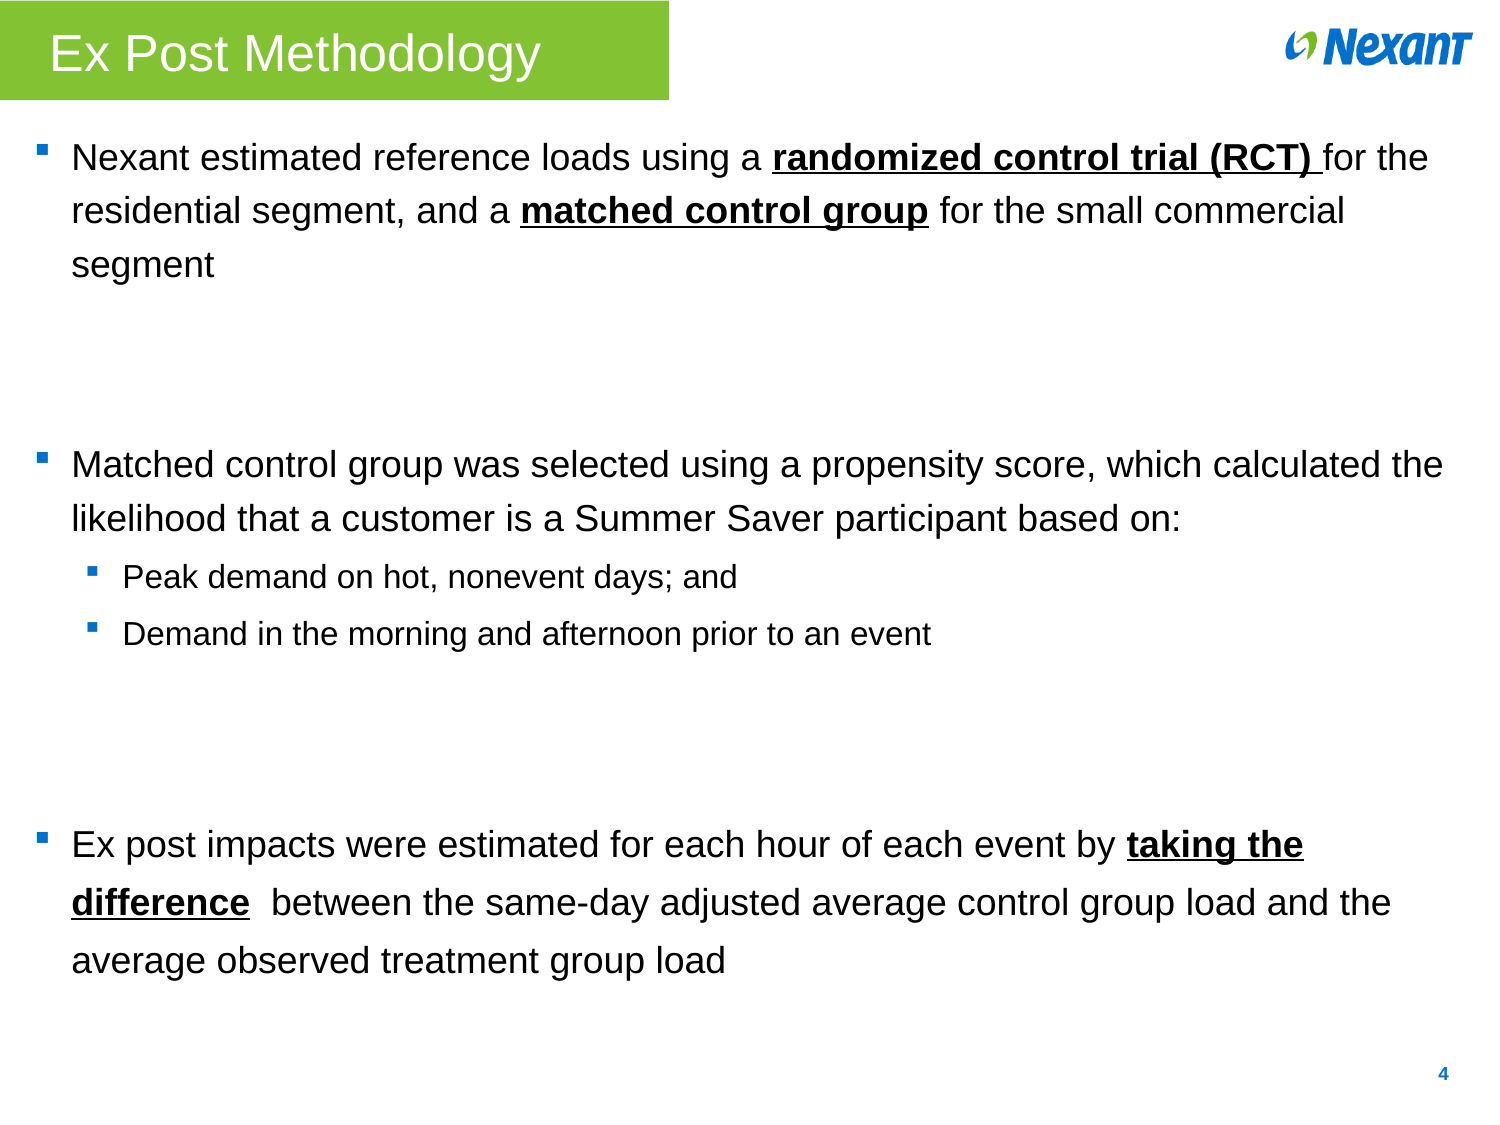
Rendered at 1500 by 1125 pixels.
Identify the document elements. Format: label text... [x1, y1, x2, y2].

picture [1258, 0, 1500, 93]
text_box Nexant estimated reference loads using a randomized control trial (RCT) for the residential segment, and a matched control group for the small commercial segment Matched control group was selected using a propensity score, which calculated the likelihood that a customer is a Summer Saver participant based on: Peak demand on hot, nonevent days; and Demand in the morning and afternoon prior to an event Ex post impacts were estimated for each hour of each event by taking the difference between the same-day adjusted average control group load and the average observed treatment group load [18, 116, 1481, 1058]
slide_number 4 [1368, 1058, 1464, 1103]
title Ex Post Methodology [0, 0, 670, 101]
